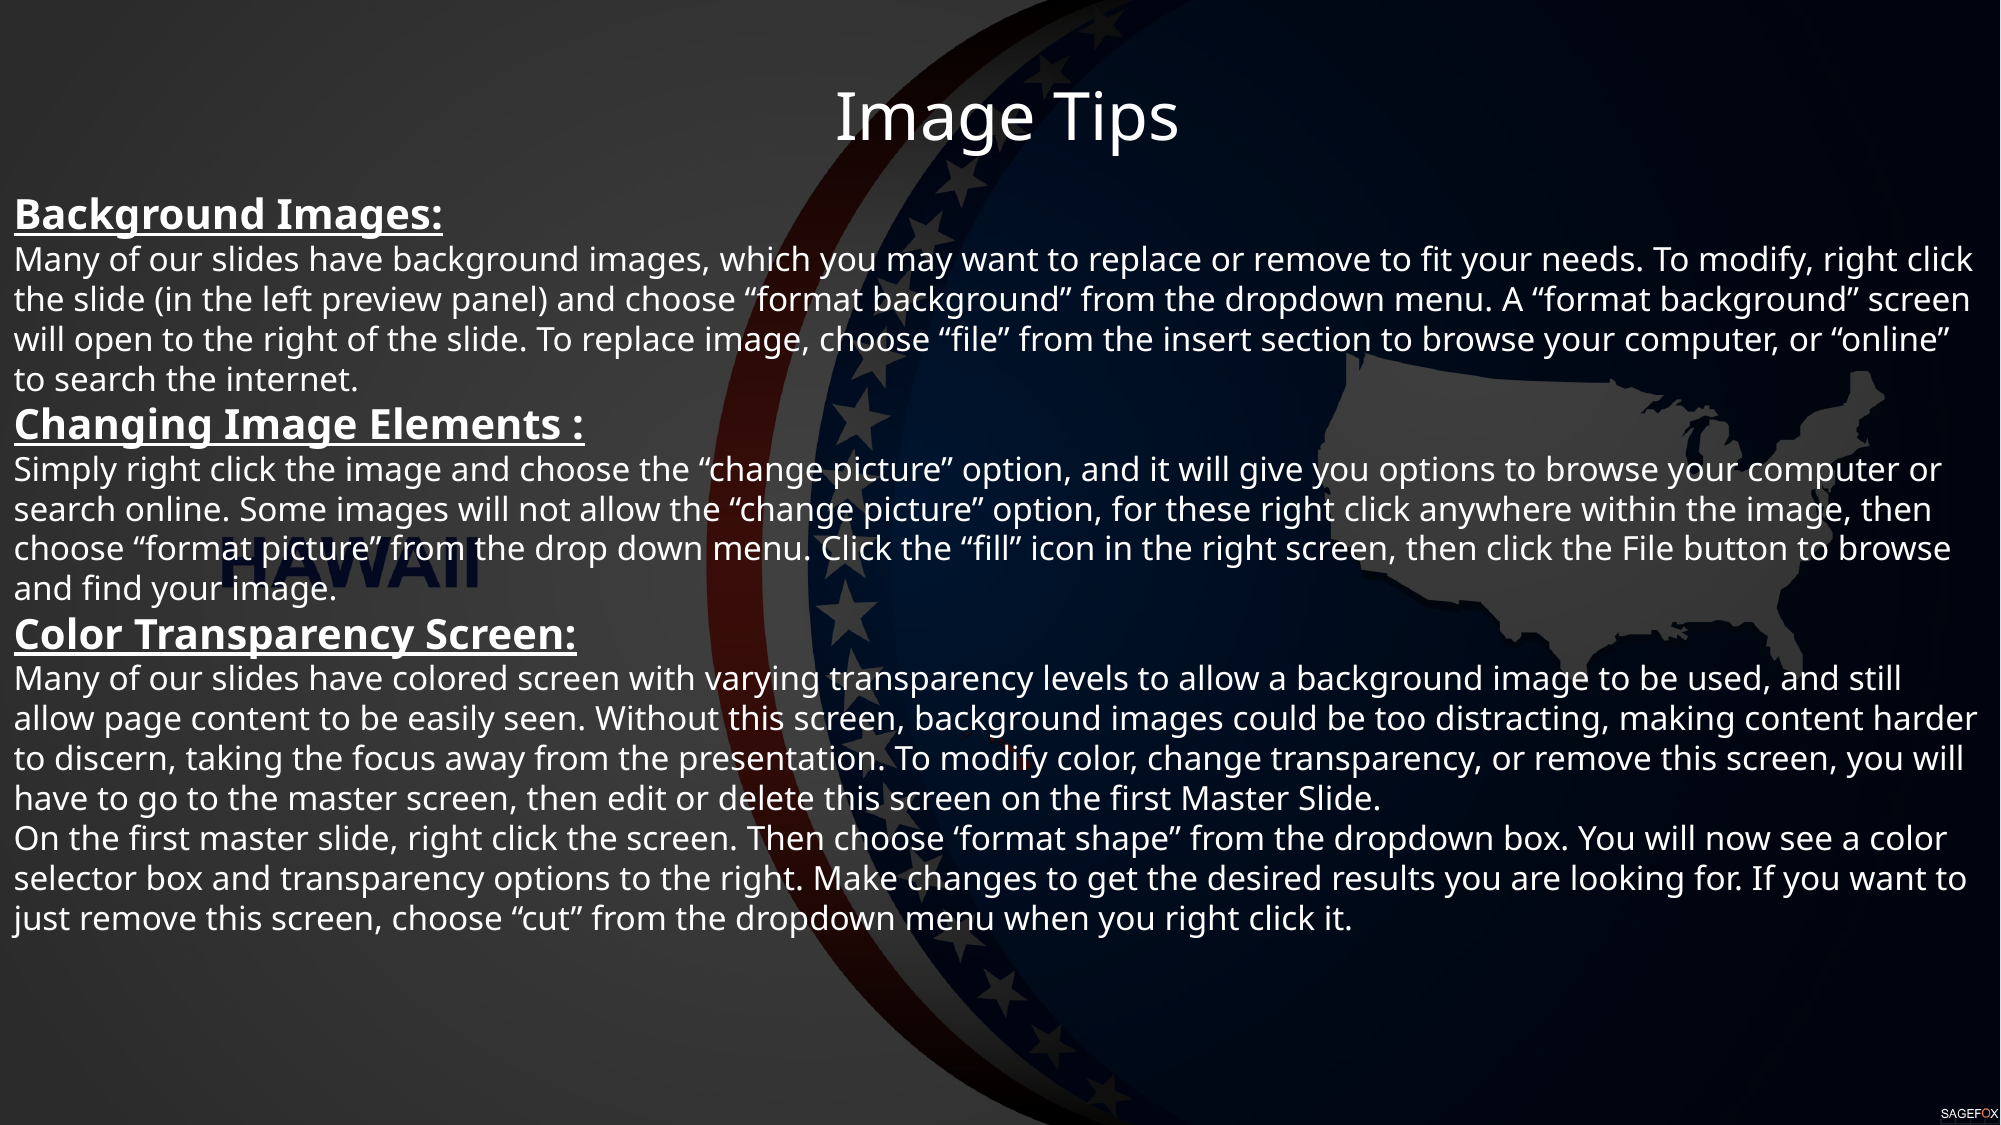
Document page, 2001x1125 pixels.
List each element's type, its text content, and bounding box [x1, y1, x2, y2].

text_box Background Images: Many of our slides have background images, which you may want to replace or remove to fit your needs. To modify, right click the slide (in the left preview panel) and choose “format background” from the dropdown menu. A “format background” screen will open to the right of the slide. To replace image, choose “file” from the insert section to browse your computer, or “online” to search the internet. Changing Image Elements : Simply right click the image and choose the “change picture” option, and it will give you options to browse your computer or search online. Some images will not allow the “change picture” option, for these right click anywhere within the image, then choose “format picture” from the drop down menu. Click the “fill” icon in the right screen, then click the File button to browse and find your image. Color Transparency Screen: Many of our slides have colored screen with varying transparency levels to allow a background image to be used, and still allow page content to be easily seen. Without this screen, background images could be too distracting, making content harder to discern, taking the focus away from the presentation. To modify color, change transparency, or remove this screen, you will have to go to the master screen, then edit or delete this screen on the first Master Slide. On the first master slide, right click the screen. Then choose ‘format shape” from the dropdown box. You will now see a color selector box and transparency options to the right. Make changes to get the desired results you are looking for. If you want to just remove this screen, choose “cut” from the dropdown menu when you right click it. [0, 0, 2000, 1125]
title Image Tips [597, 59, 1420, 177]
